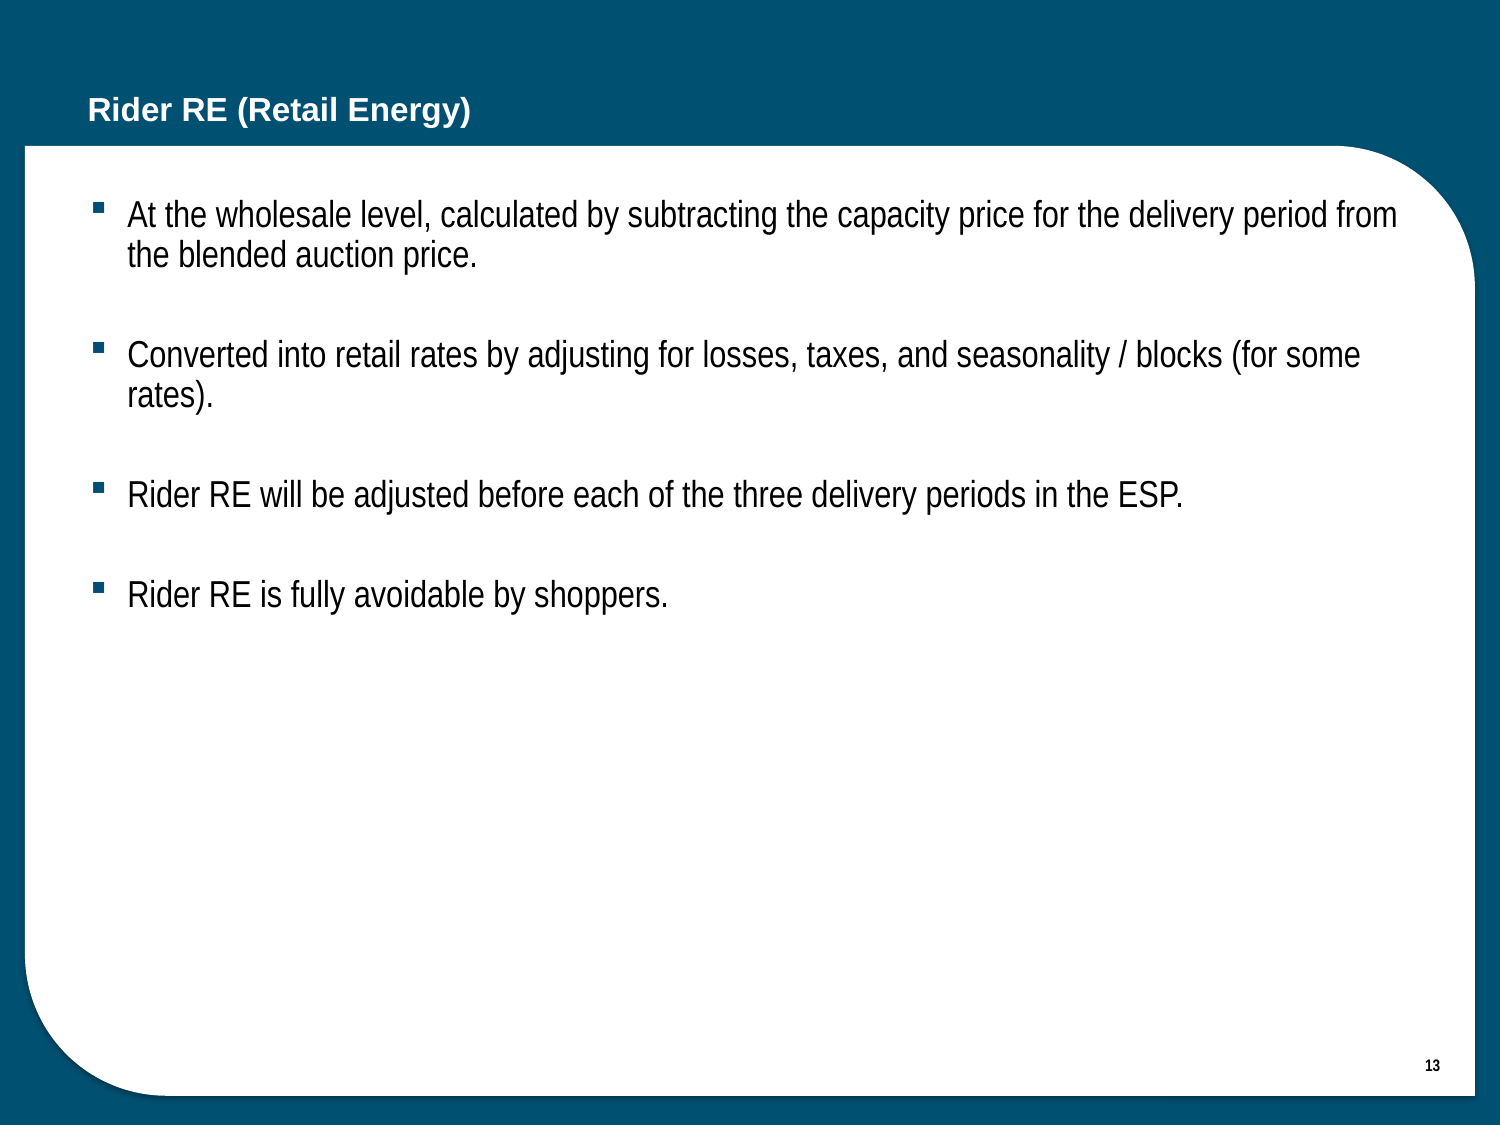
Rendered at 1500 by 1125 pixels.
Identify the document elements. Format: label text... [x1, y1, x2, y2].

list At the wholesale level, calculated by subtracting the capacity price for the delivery period from the blended auction price. Converted into retail rates by adjusting for losses, taxes, and seasonality / blocks (for some rates). Rider RE will be adjusted before each of the three delivery periods in the ESP. Rider RE is fully avoidable by shoppers. [74, 186, 1426, 1063]
title Rider RE (Retail Energy) [72, 23, 1423, 201]
slide_number 13 [1105, 1047, 1456, 1125]
